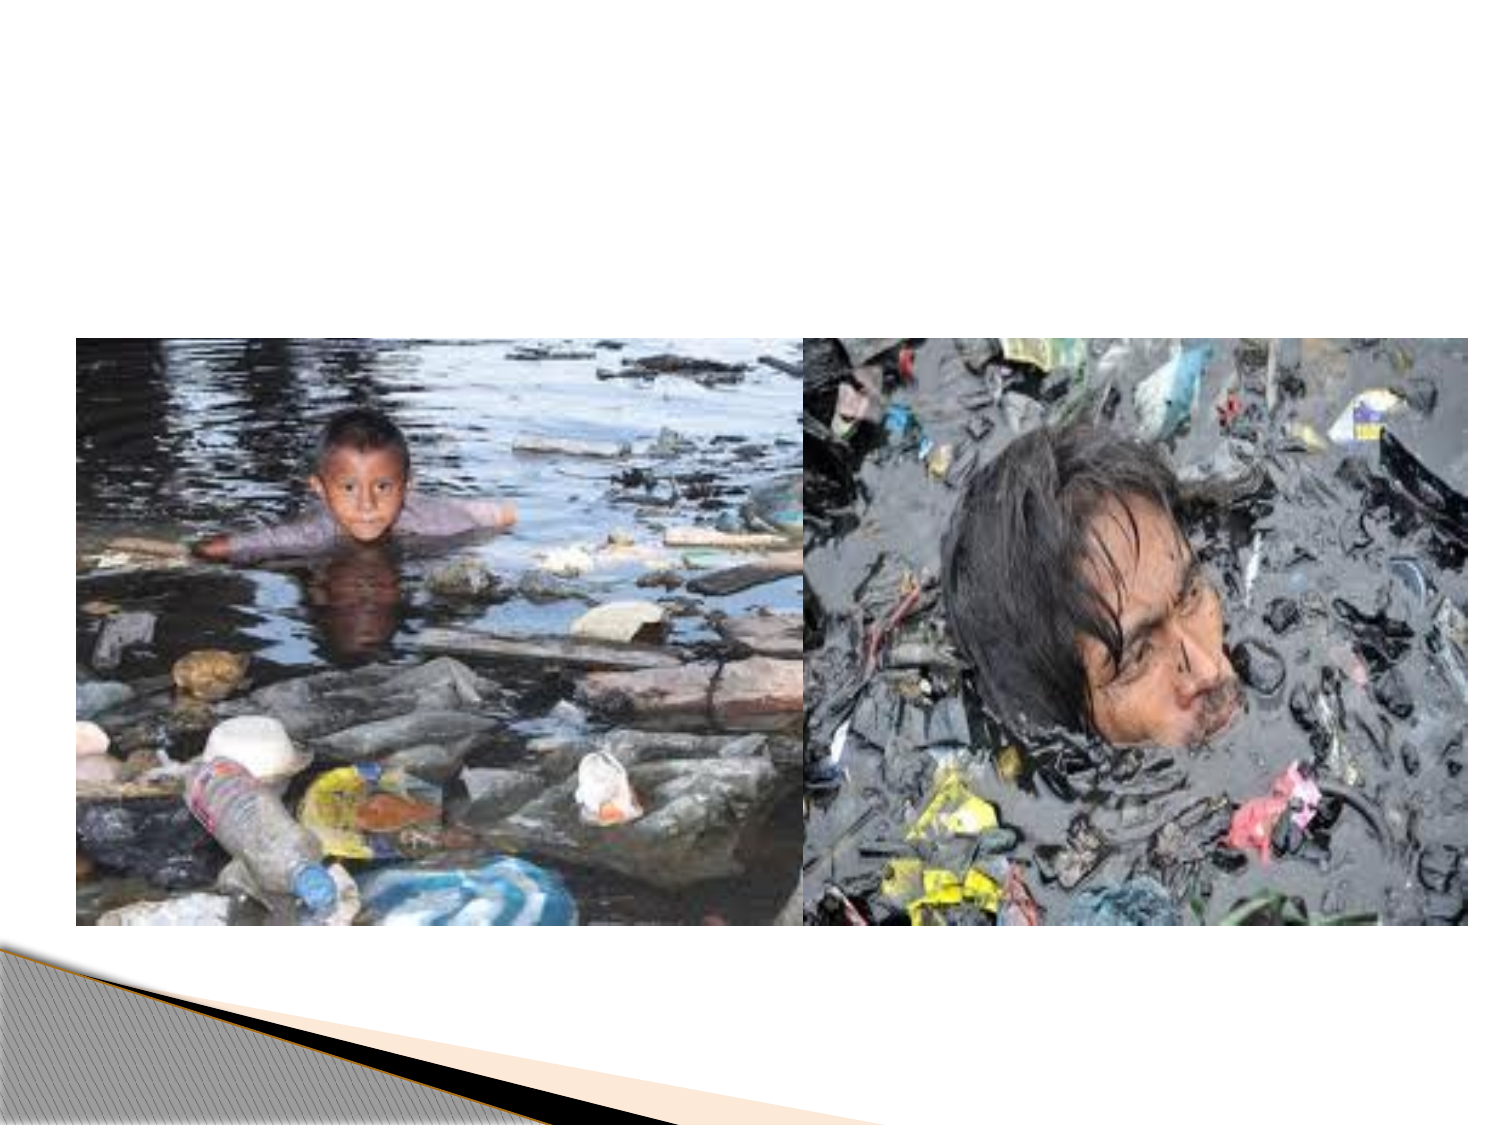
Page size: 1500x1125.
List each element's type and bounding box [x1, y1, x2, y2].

picture [76, 338, 1469, 927]
